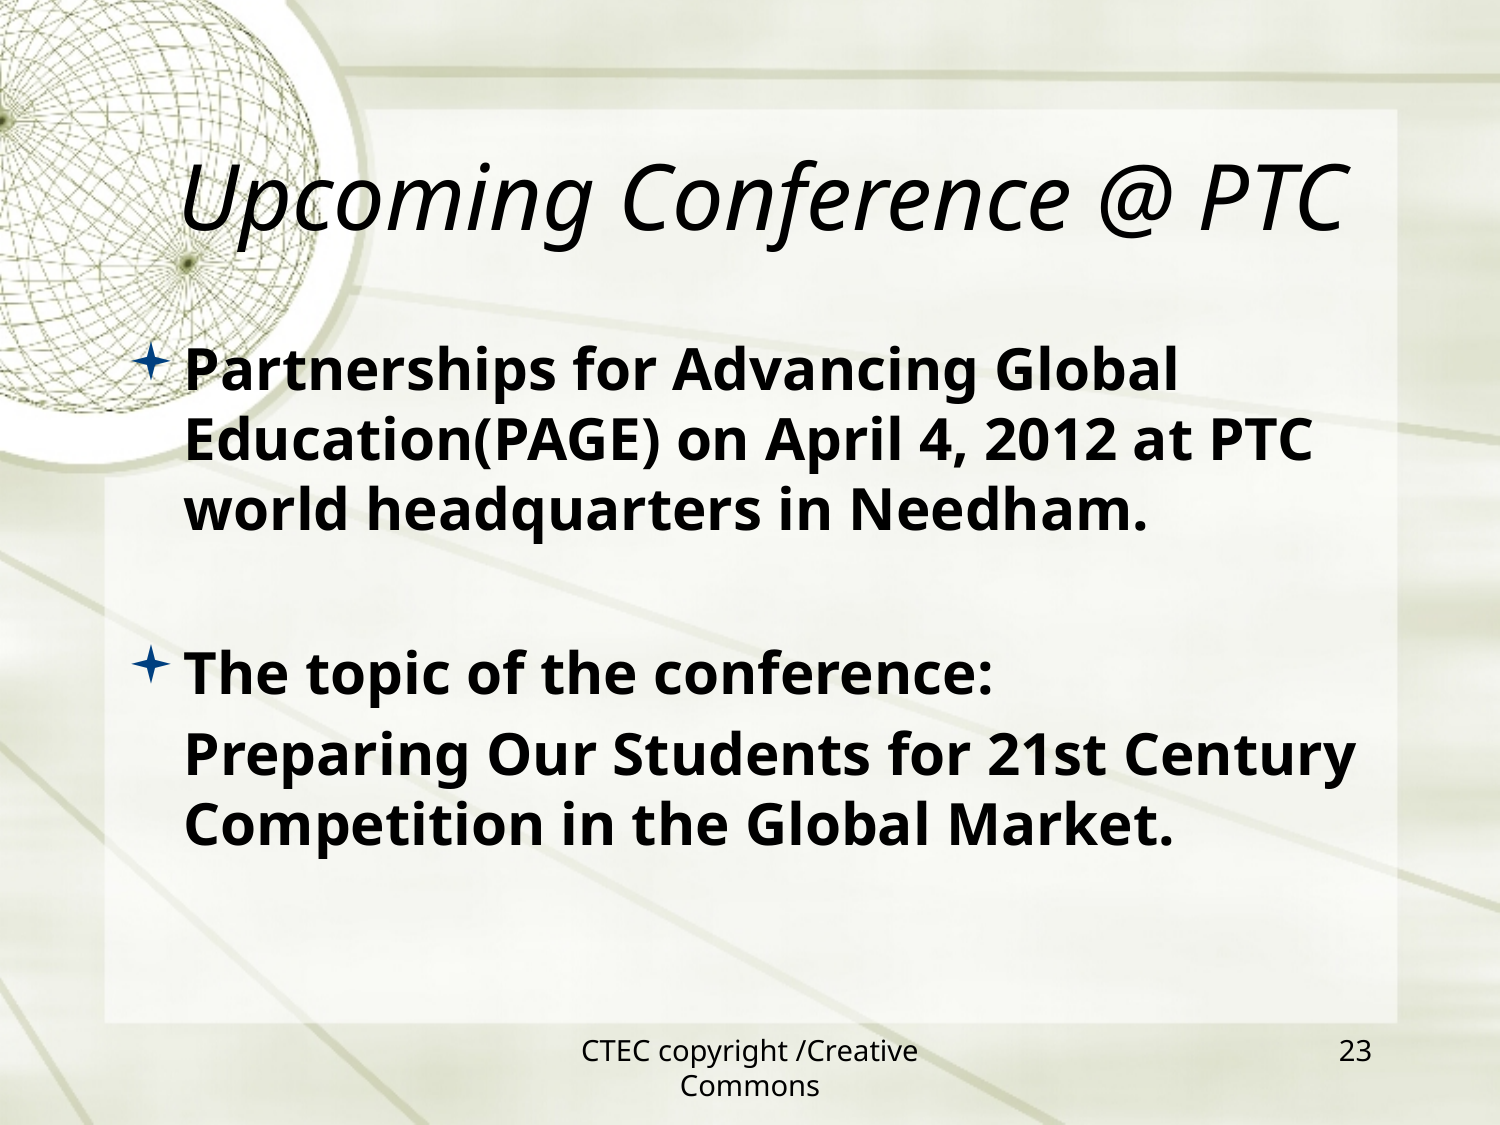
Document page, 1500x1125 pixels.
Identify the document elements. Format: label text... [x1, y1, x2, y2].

slide_number 23 [1074, 1024, 1388, 1101]
footer CTEC copyright /Creative Commons [512, 1024, 988, 1101]
title Upcoming Conference @ PTC [112, 99, 1388, 288]
picture [0, 0, 1500, 1125]
list Partnerships for Advancing Global Education(PAGE) on April 4, 2012 at PTC world headquarters in Needham. The topic of the conference: Preparing Our Students for 21st Century Competition in the Global Market. [112, 324, 1388, 1001]
